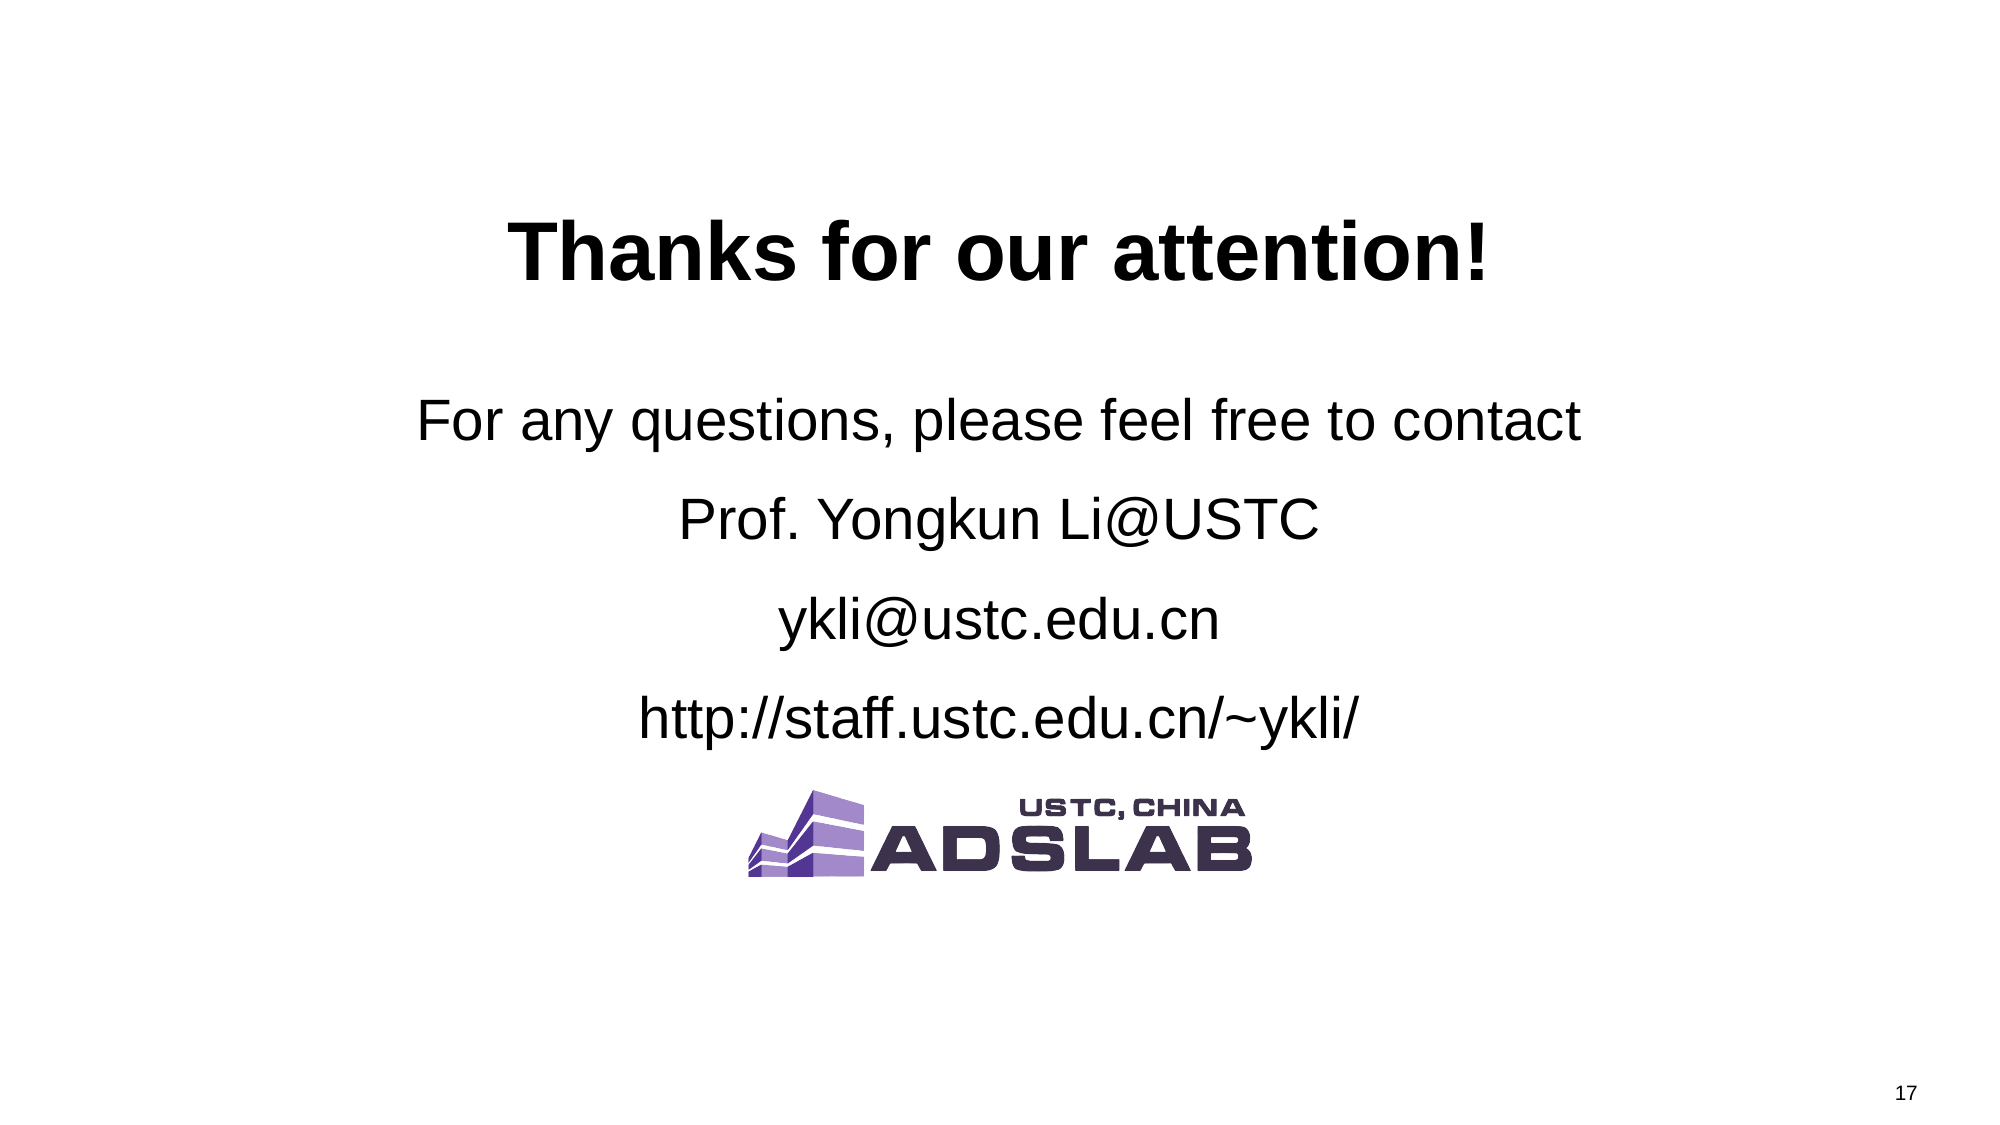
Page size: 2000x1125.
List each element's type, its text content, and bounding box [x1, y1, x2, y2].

picture [741, 787, 1259, 878]
slide_number 17 [1466, 1072, 1933, 1125]
title Thanks for our attention! [99, 153, 1900, 342]
list For any questions, please feel free to contact Prof. Yongkun Li@USTC ykli@ustc.edu.cn http://staff.ustc.edu.cn/~ykli/ [99, 375, 1900, 1005]
